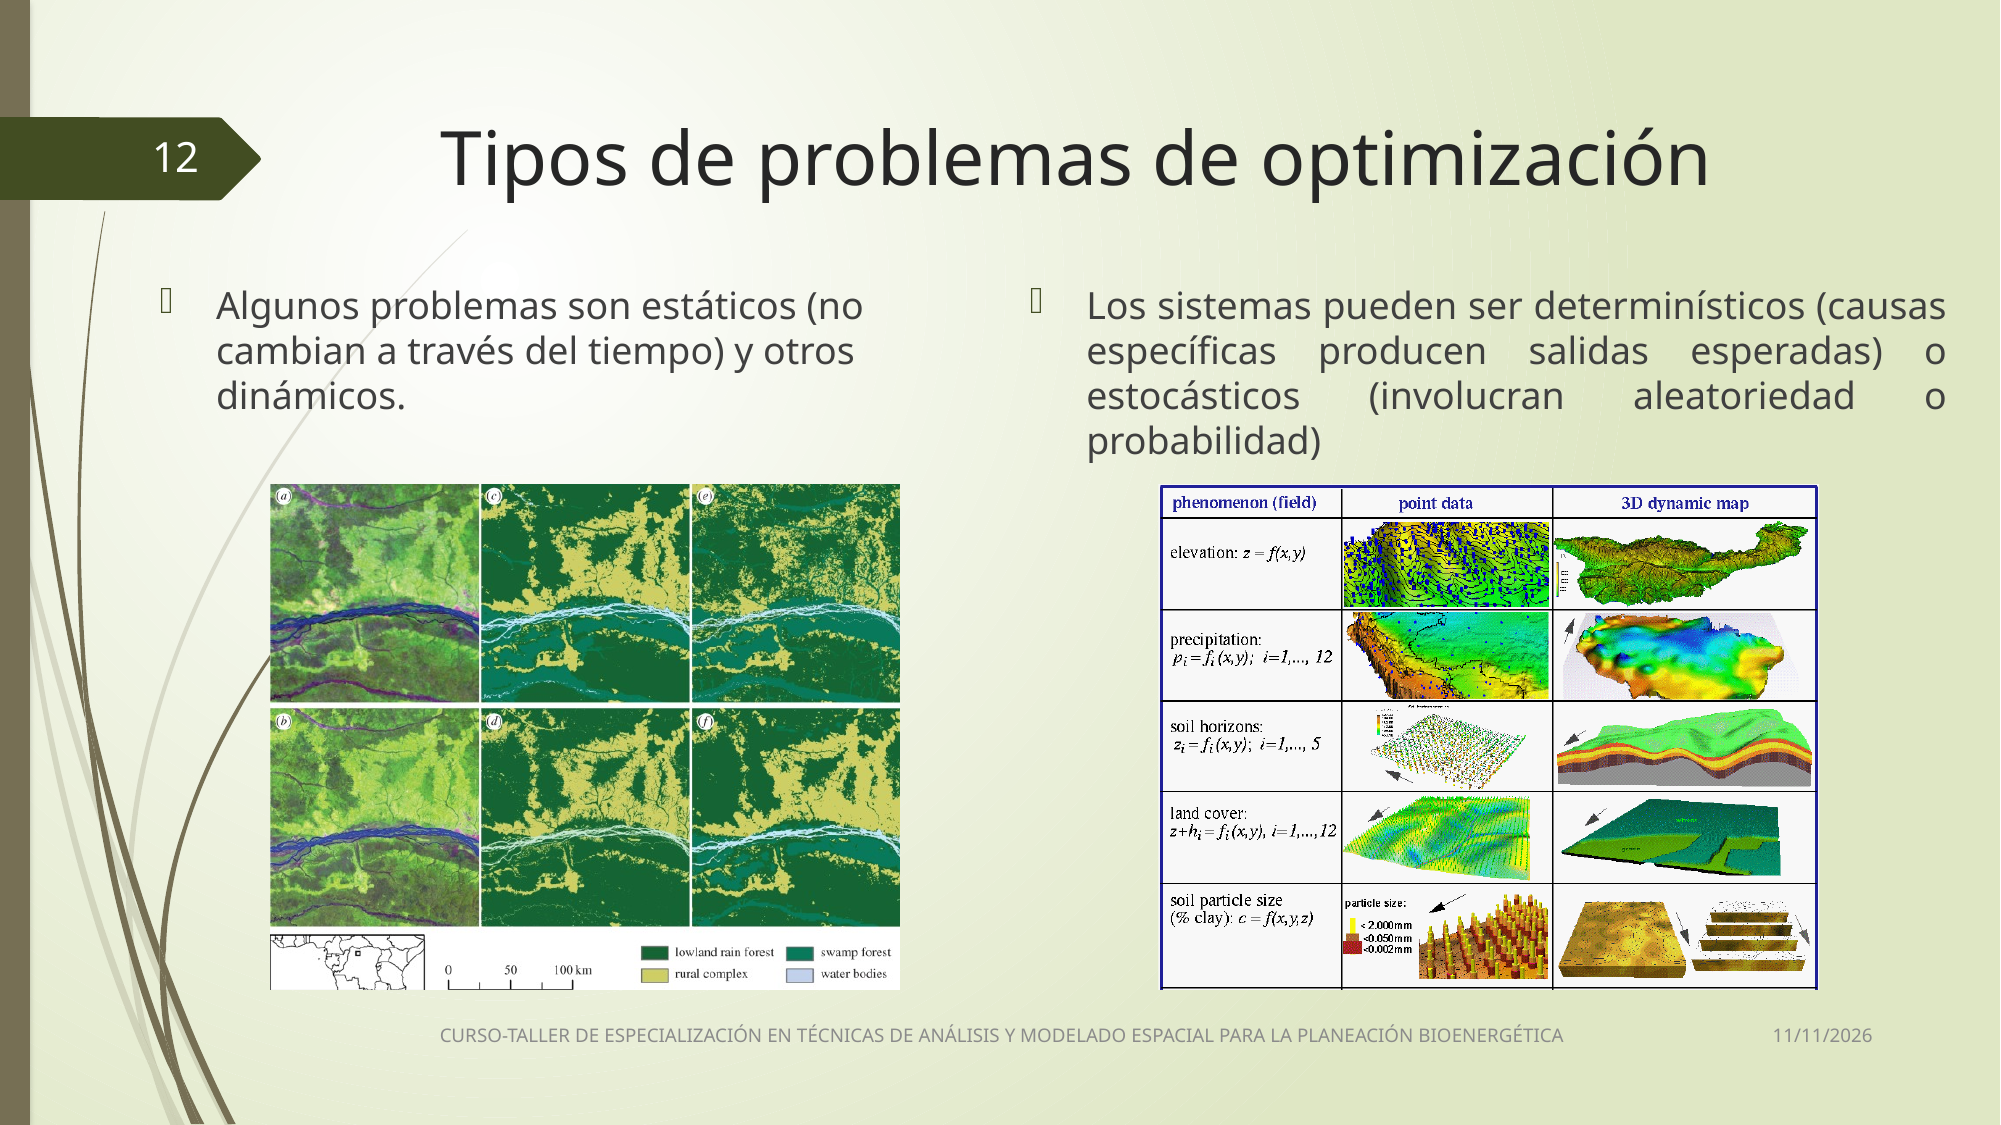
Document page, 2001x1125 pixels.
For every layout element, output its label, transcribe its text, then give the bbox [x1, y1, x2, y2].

picture [1158, 484, 1820, 990]
title Tipos de problemas de optimización [425, 102, 1888, 274]
list Los sistemas pueden ser determinísticos (causas específicas producen salidas esperadas) o estocásticos (involucran aleatoriedad o probabilidad) [1014, 274, 1963, 894]
picture [270, 484, 901, 990]
footer CURSO-TALLER DE ESPECIALIZACIÓN EN TÉCNICAS DE ANÁLISIS Y MODELADO ESPACIAL PARA LA PLANEACIÓN BIOENERGÉTICA [424, 1006, 1675, 1067]
list Algunos problemas son estáticos (no cambian a través del tiempo) y otros dinámicos. [144, 274, 1014, 894]
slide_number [1699, 1005, 1888, 1067]
slide_number 12 [87, 129, 216, 190]
